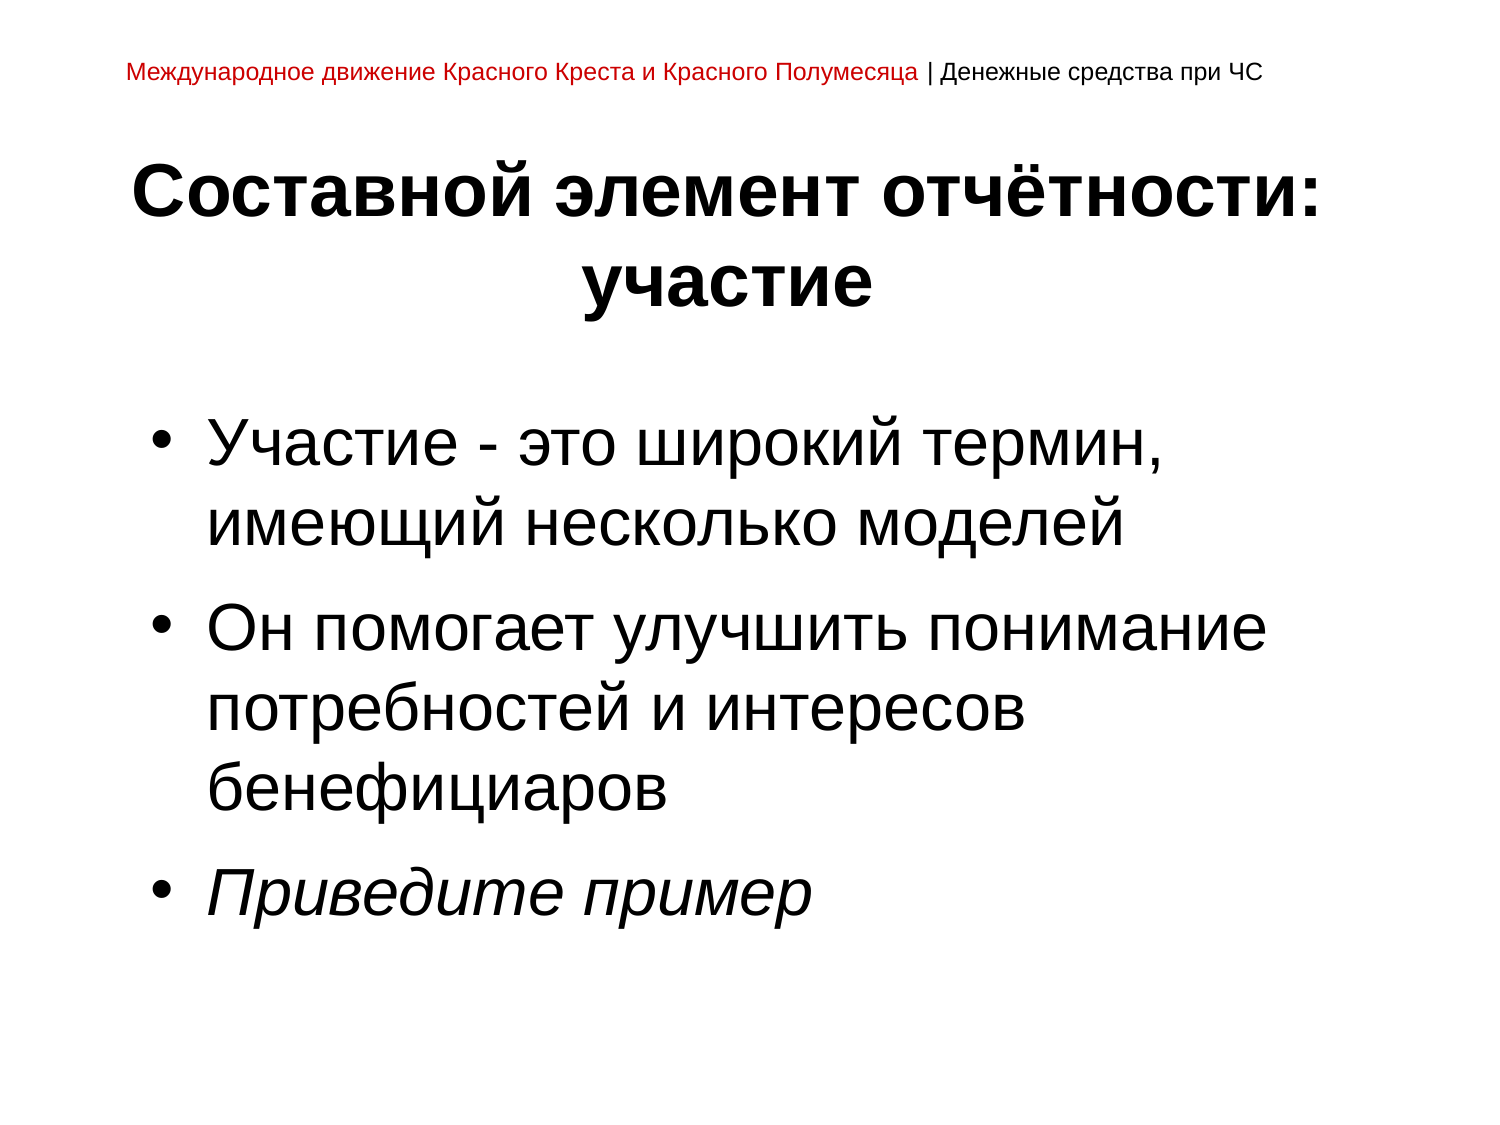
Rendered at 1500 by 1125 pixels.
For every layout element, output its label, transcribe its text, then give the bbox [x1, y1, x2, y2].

text_box Международное движение Красного Креста и Красного Полумесяца | Денежные средства при ЧС [110, 40, 1404, 102]
title Составной элемент отчётности: участие [53, 137, 1404, 325]
list Участие - это широкий термин, имеющий несколько моделей Он помогает улучшить понимание потребностей и интересов бенефициаров Приведите пример [135, 391, 1406, 923]
